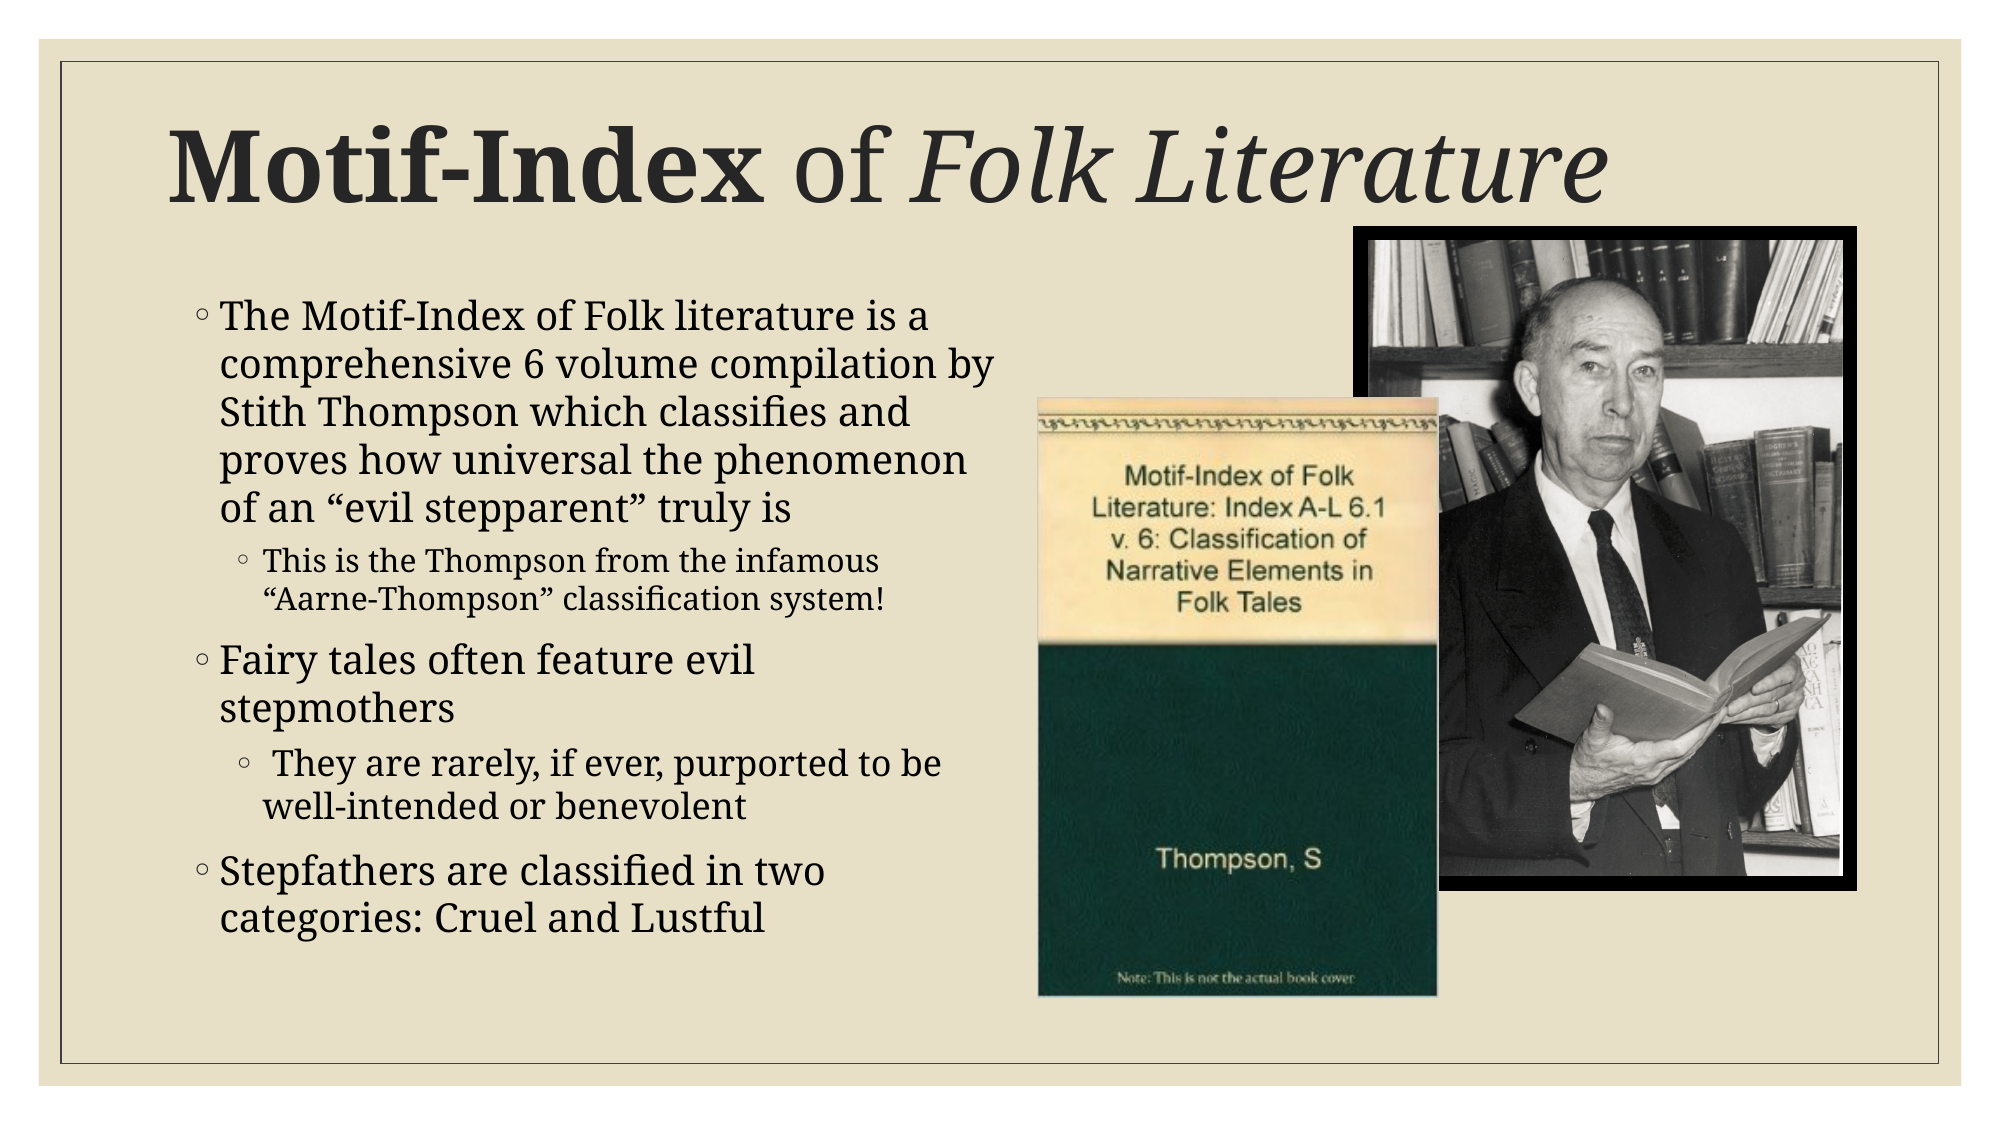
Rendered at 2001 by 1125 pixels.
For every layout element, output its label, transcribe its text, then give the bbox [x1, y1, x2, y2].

title Motif-Index of Folk Literature [152, 57, 1803, 283]
list The Motif-Index of Folk literature is a comprehensive 6 volume compilation by Stith Thompson which classifies and proves how universal the phenomenon of an “evil stepparent” truly is This is the Thompson from the infamous “Aarne-Thompson” classification system! Fairy tales often feature evil stepmothers They are rarely, if ever, purported to be well-intended or benevolent Stepfathers are classified in two categories: Cruel and Lustful [175, 282, 1015, 949]
picture [1037, 240, 1843, 998]
